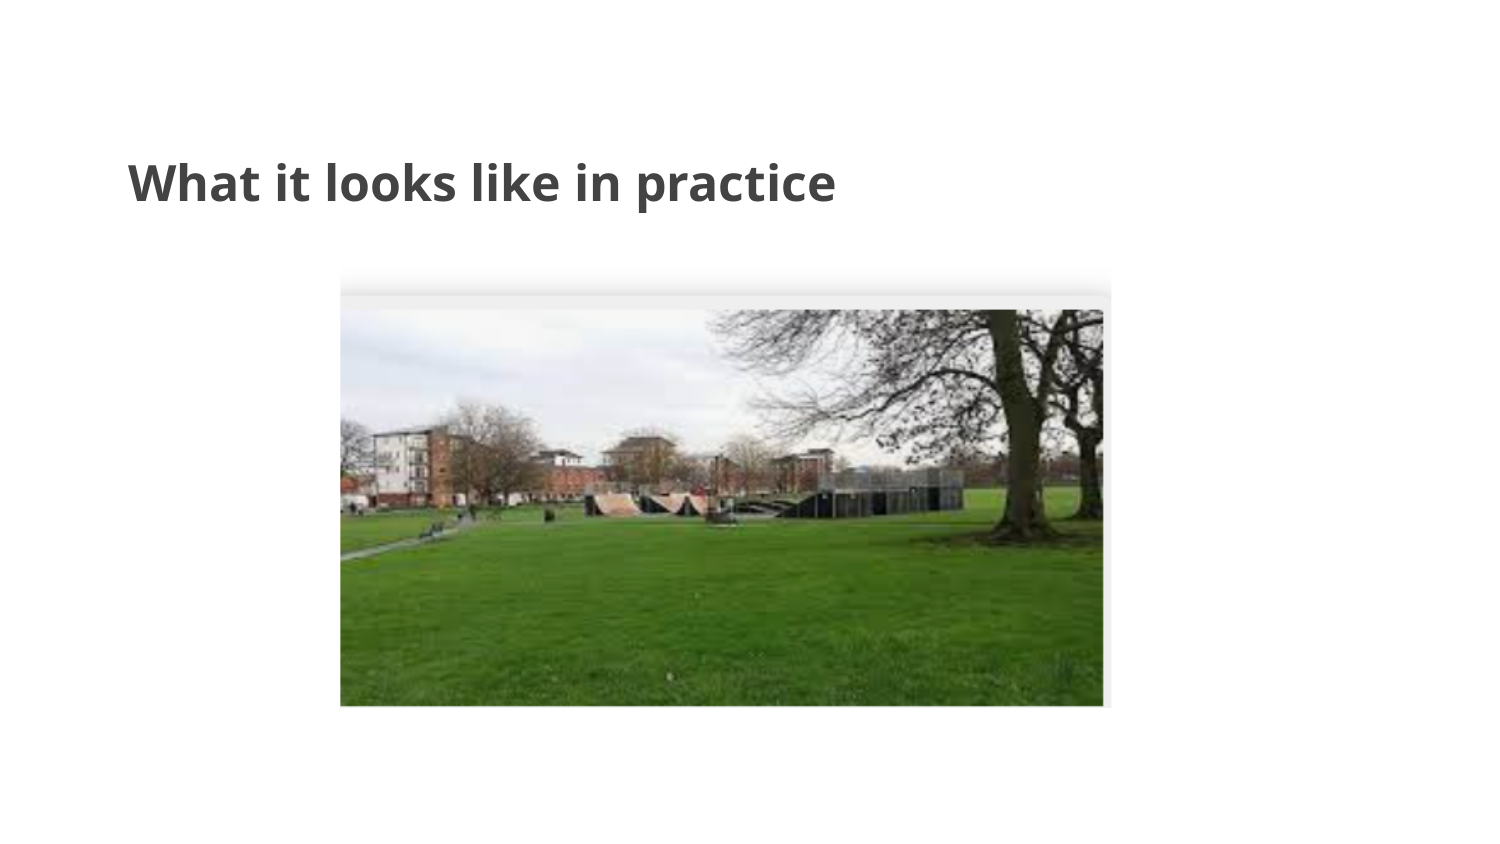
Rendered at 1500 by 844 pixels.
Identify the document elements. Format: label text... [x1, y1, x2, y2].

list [340, 263, 1112, 708]
title What it looks like in practice [113, 136, 1270, 216]
